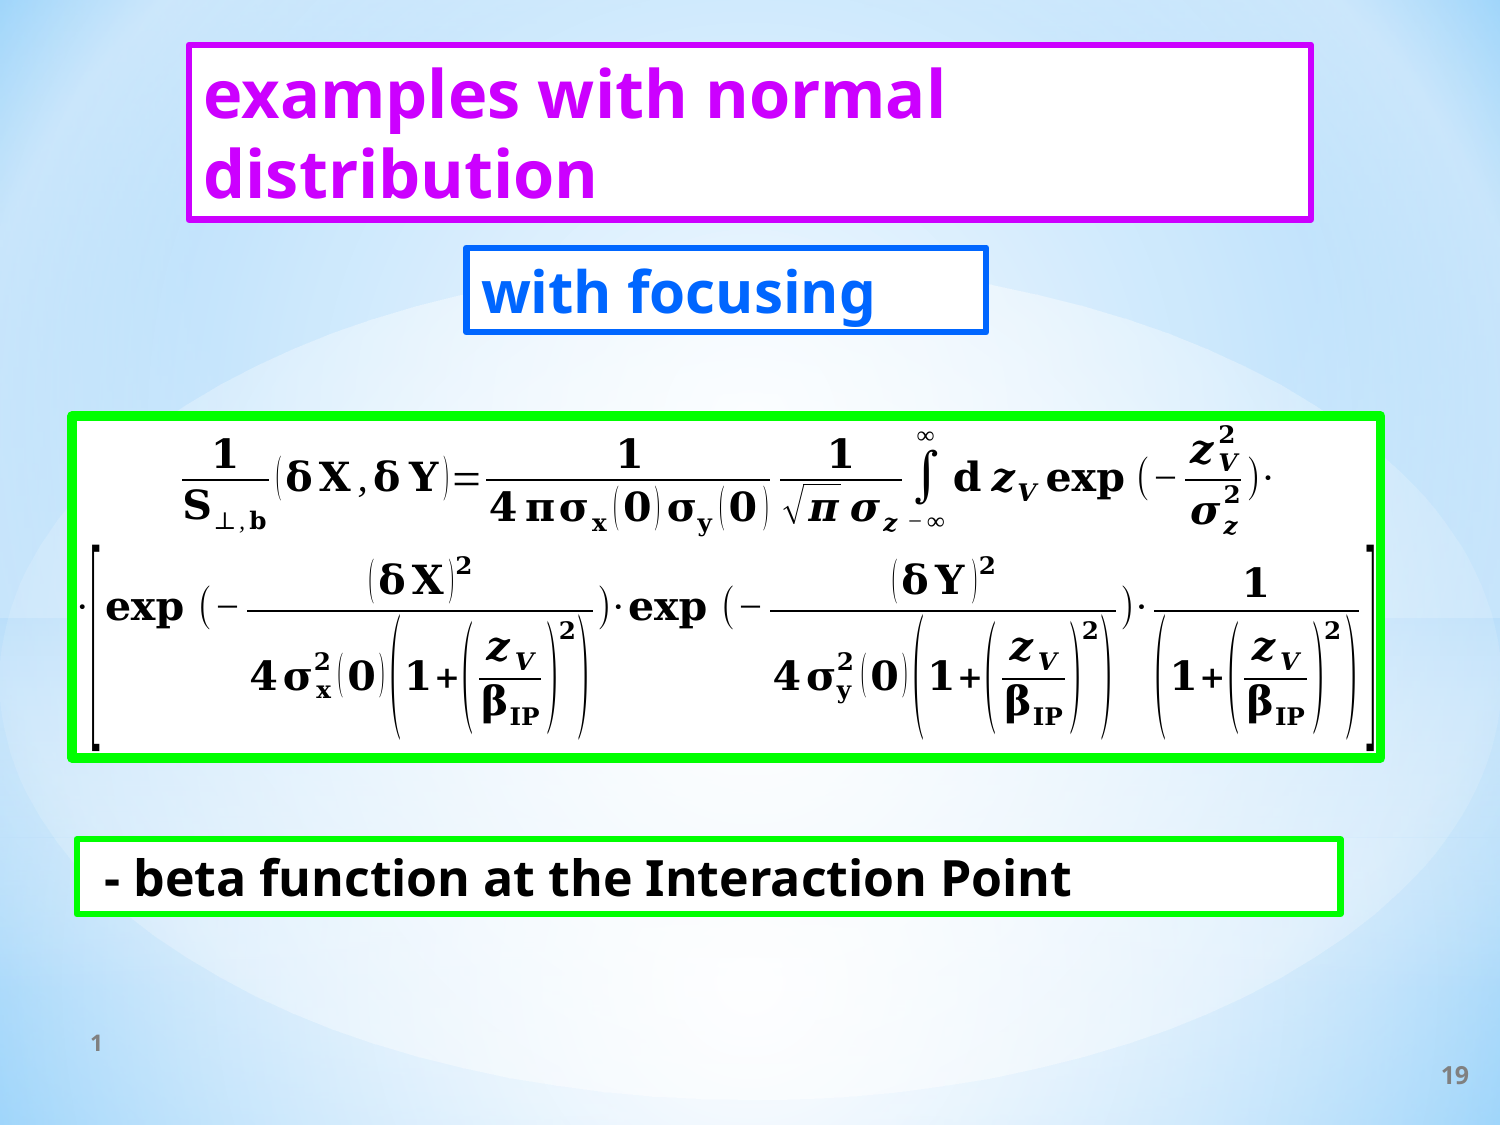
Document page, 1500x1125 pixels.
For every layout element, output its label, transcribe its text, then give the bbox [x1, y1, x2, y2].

footer 1 [75, 1012, 625, 1073]
slide_number 19 [1423, 1046, 1487, 1107]
text_box with focusing [466, 247, 987, 333]
text_box examples with normal distribution [188, 44, 1311, 220]
